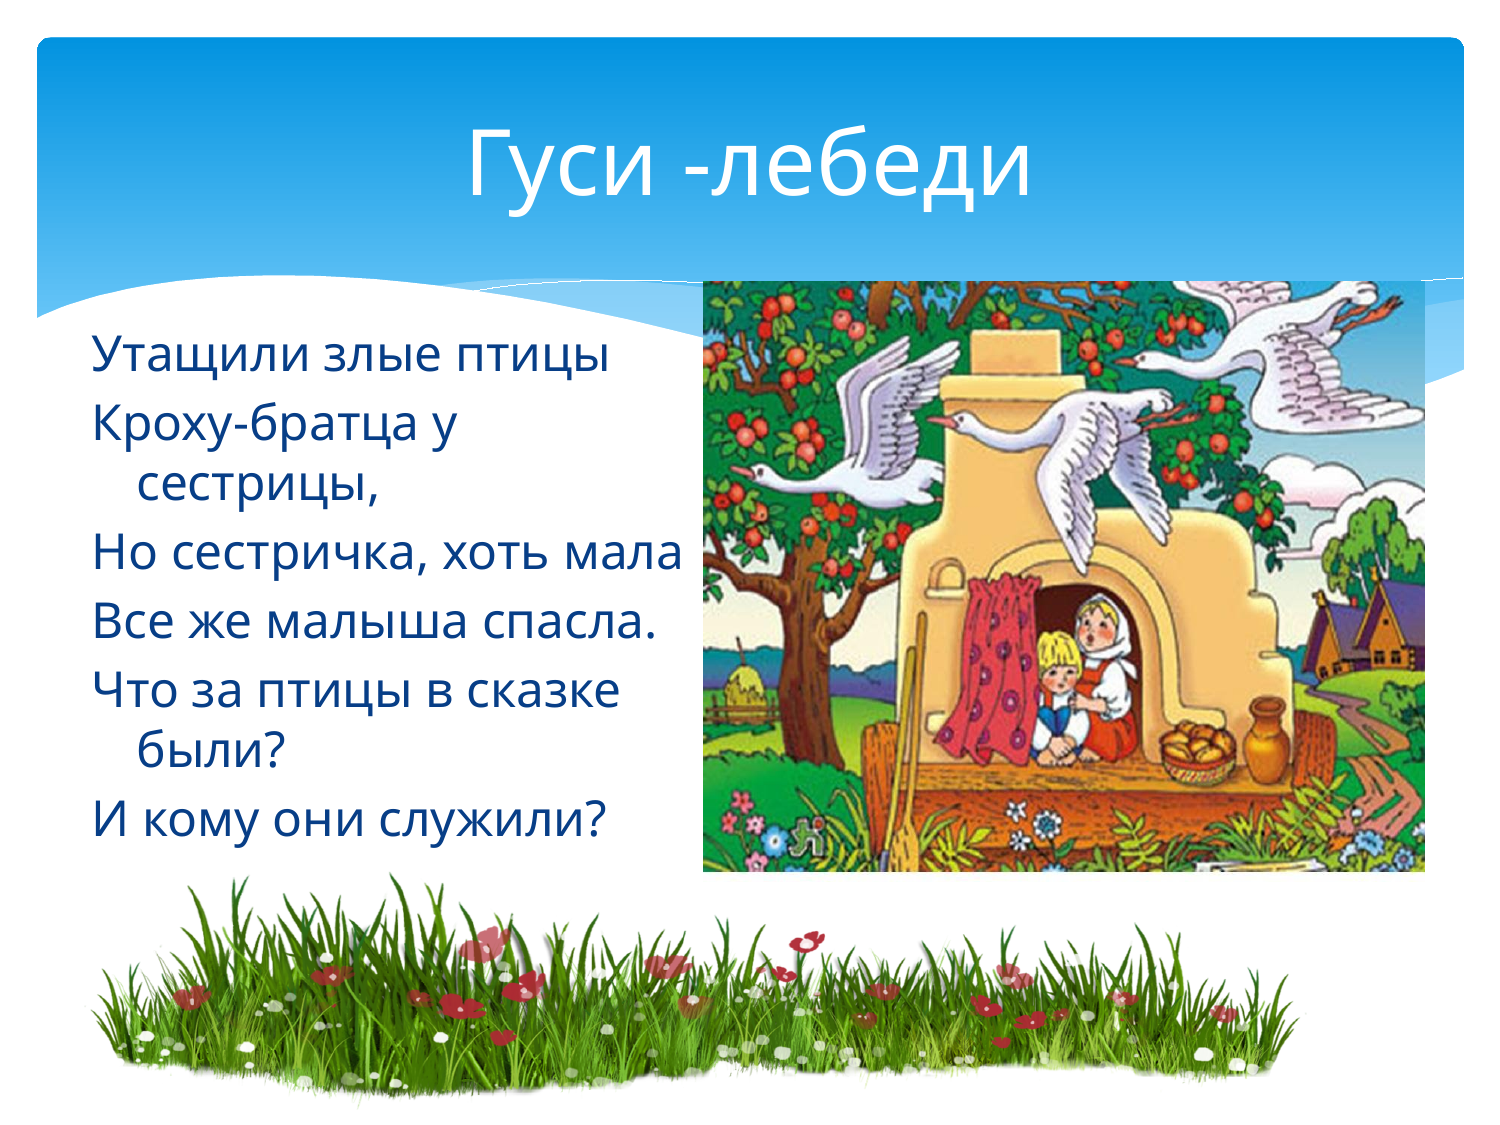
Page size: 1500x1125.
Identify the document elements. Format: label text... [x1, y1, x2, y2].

title Гуси -лебеди [75, 55, 1425, 261]
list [702, 280, 1426, 883]
picture [52, 847, 1315, 1125]
list Утащили злые птицы Кроху-братца у сестрицы, Но сестричка, хоть мала Все же малыша спасла. Что за птицы в сказке были? И кому они служили? [76, 314, 696, 845]
